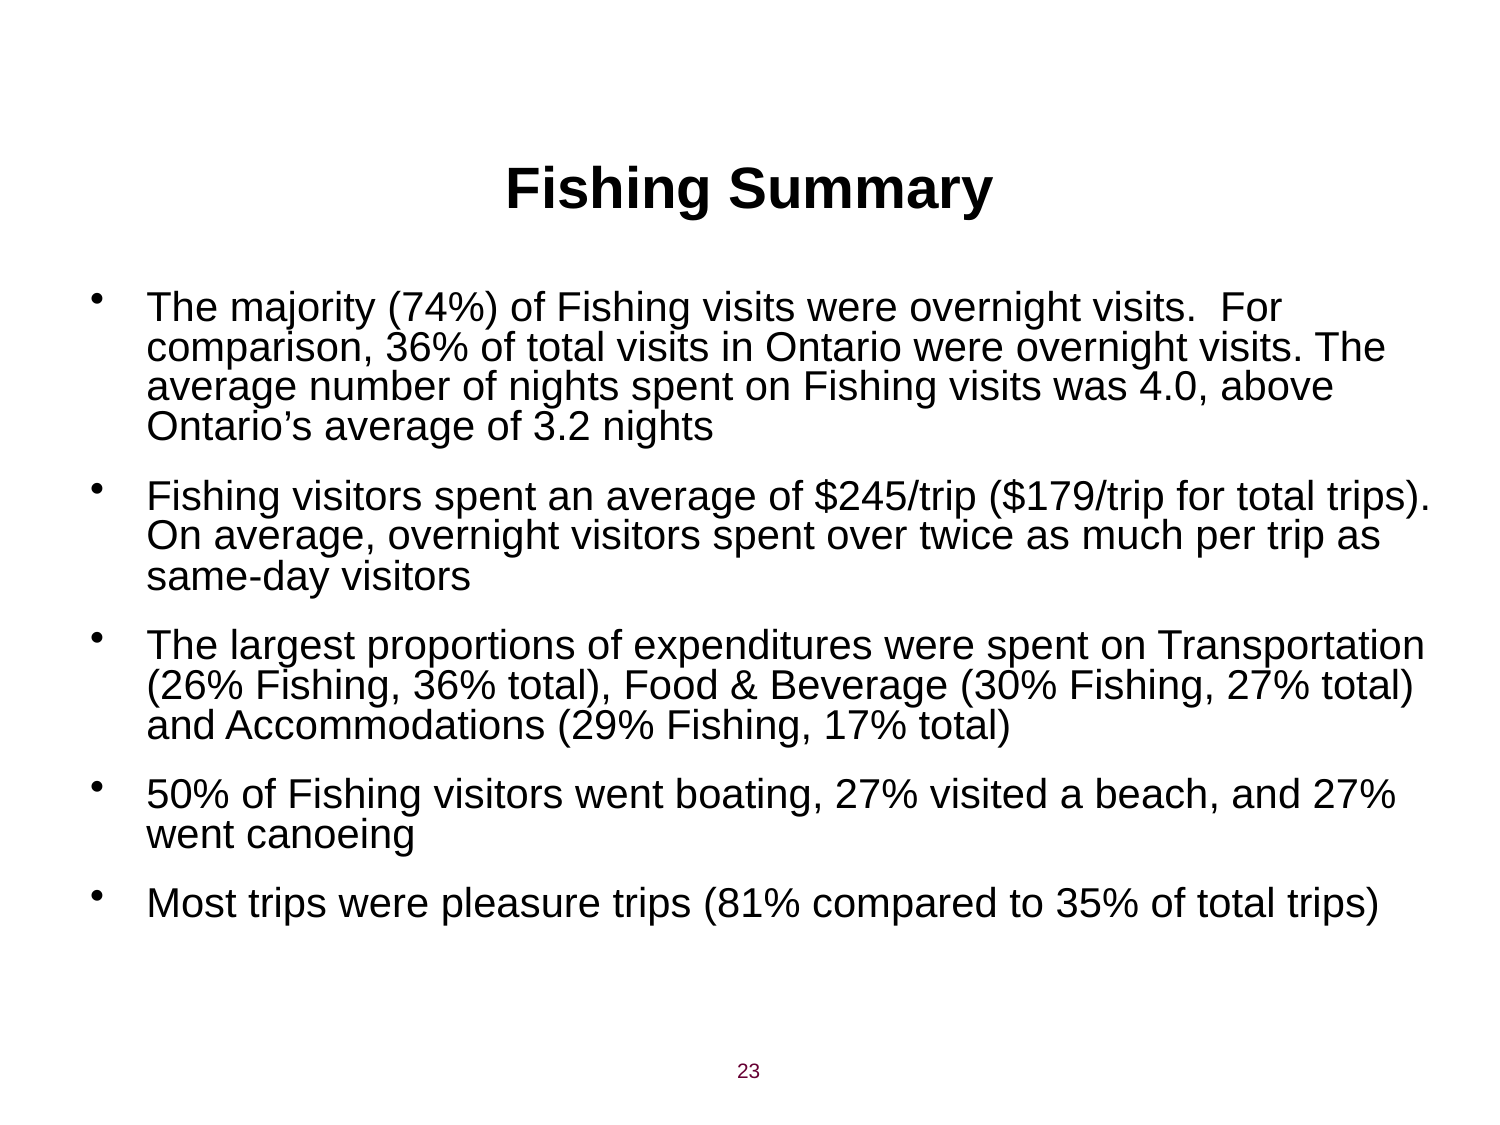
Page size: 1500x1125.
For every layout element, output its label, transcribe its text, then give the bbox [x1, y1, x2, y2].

title Fishing Summary [75, 128, 1425, 242]
list The majority (74%) of Fishing visits were overnight visits. For comparison, 36% of total visits in Ontario were overnight visits. The average number of nights spent on Fishing visits was 4.0, above Ontario’s average of 3.2 nights Fishing visitors spent an average of $245/trip ($179/trip for total trips). On average, overnight visitors spent over twice as much per trip as same-day visitors The largest proportions of expenditures were spent on Transportation (26% Fishing, 36% total), Food & Beverage (30% Fishing, 27% total) and Accommodations (29% Fishing, 17% total) 50% of Fishing visitors went boating, 27% visited a beach, and 27% went canoeing Most trips were pleasure trips (81% compared to 35% of total trips) [75, 281, 1463, 988]
slide_number 23 [425, 1050, 775, 1104]
